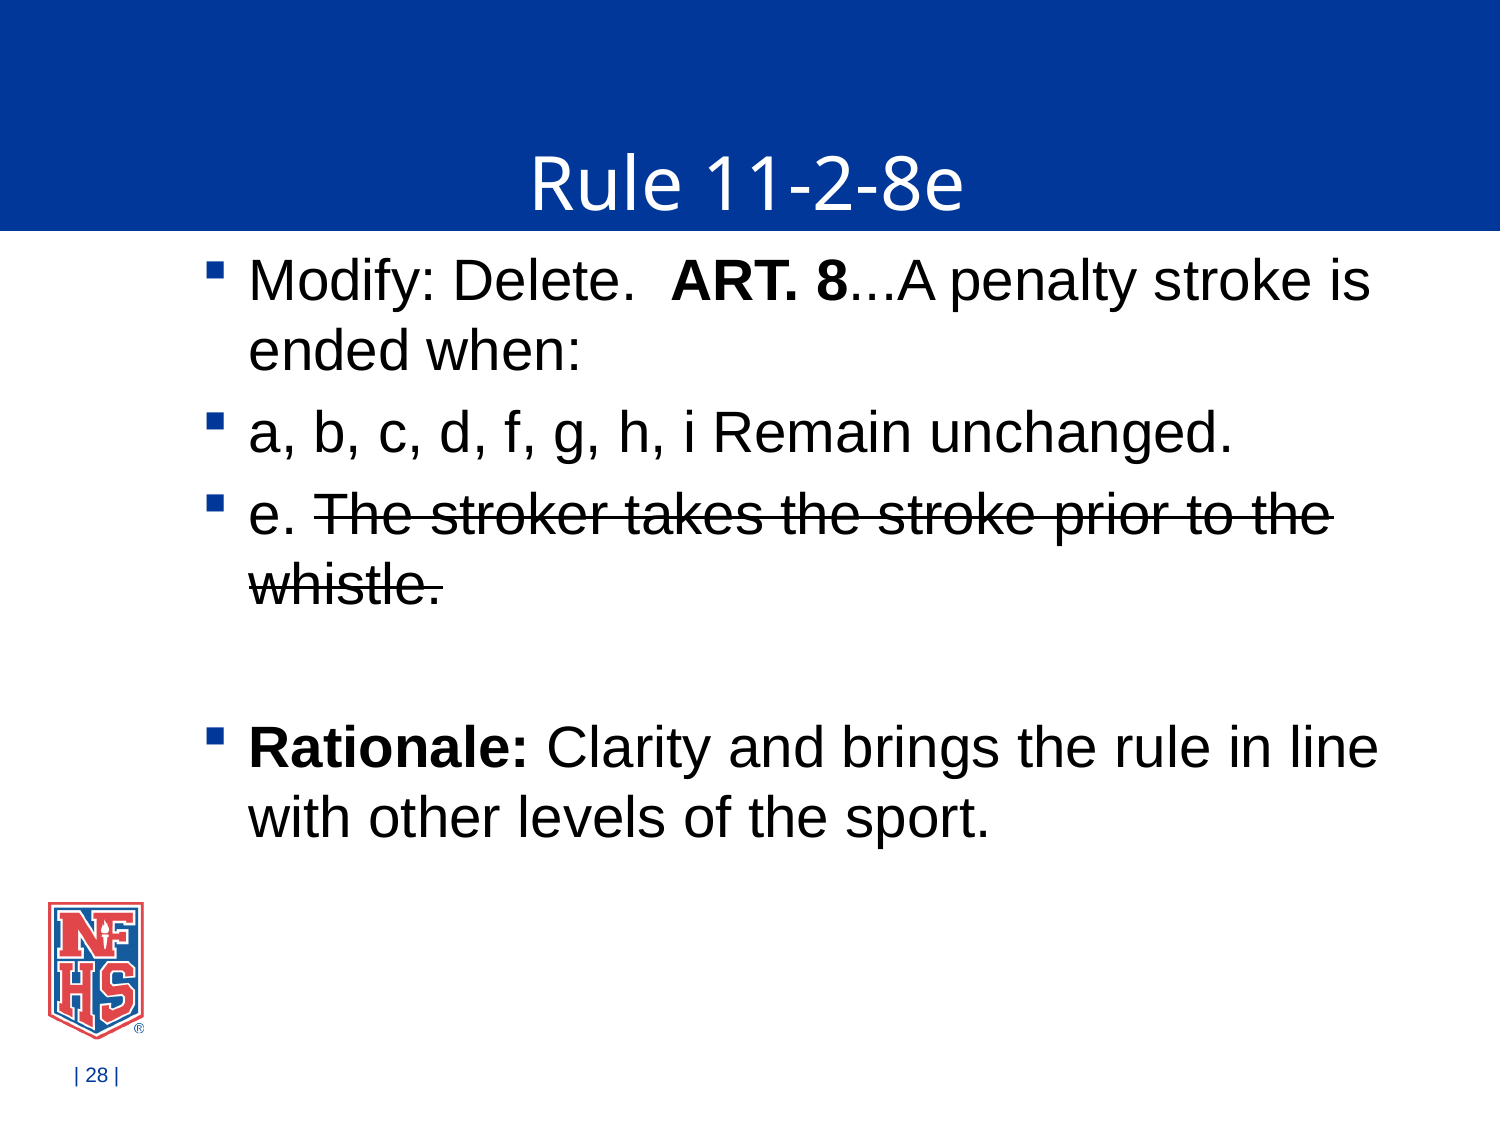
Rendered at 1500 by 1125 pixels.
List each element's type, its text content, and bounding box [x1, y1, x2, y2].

list Modify: Delete. ART. 8...A penalty stroke is ended when: a, b, c, d, f, g, h, i Remain unchanged. e. The stroker takes the stroke prior to the whistle. Rationale: Clarity and brings the rule in line with other levels of the sport. [186, 234, 1457, 1085]
slide_number | 28 | [36, 1053, 158, 1098]
title Rule 11-2-8e [38, 27, 1457, 233]
picture [48, 902, 144, 1040]
